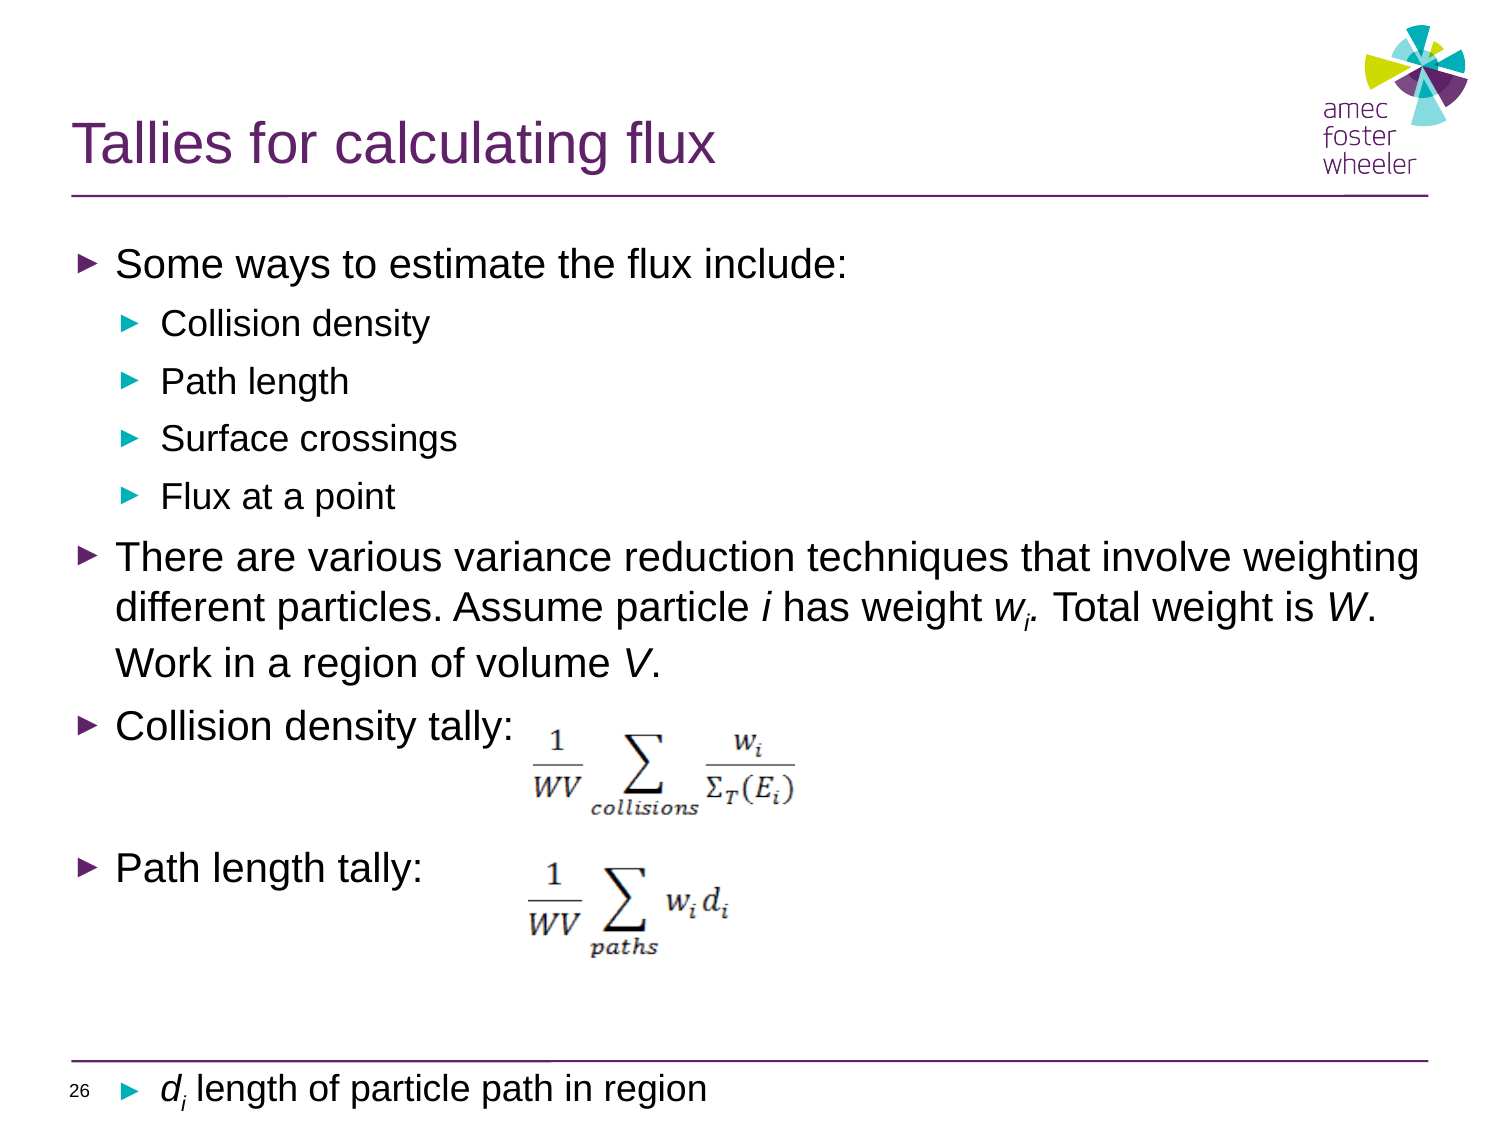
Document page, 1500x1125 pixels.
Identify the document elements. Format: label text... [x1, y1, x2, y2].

picture [1323, 75, 1468, 144]
text_box [0, 0, 1500, 75]
picture [1323, 148, 1468, 174]
picture [528, 857, 734, 967]
list Some ways to estimate the flux include: Collision density Path length Surface crossings Flux at a point There are various variance reduction techniques that involve weighting different particles. Assume particle i has weight wi. Total weight is W. Work in a region of volume V. Collision density tally: Path length tally: di length of particle path in region [71, 229, 1425, 1049]
title Tallies for calculating flux [71, 75, 1280, 144]
title Tallies for calculating flux [71, 148, 1280, 184]
slide_number 26 [54, 1071, 392, 1109]
picture [533, 726, 795, 825]
